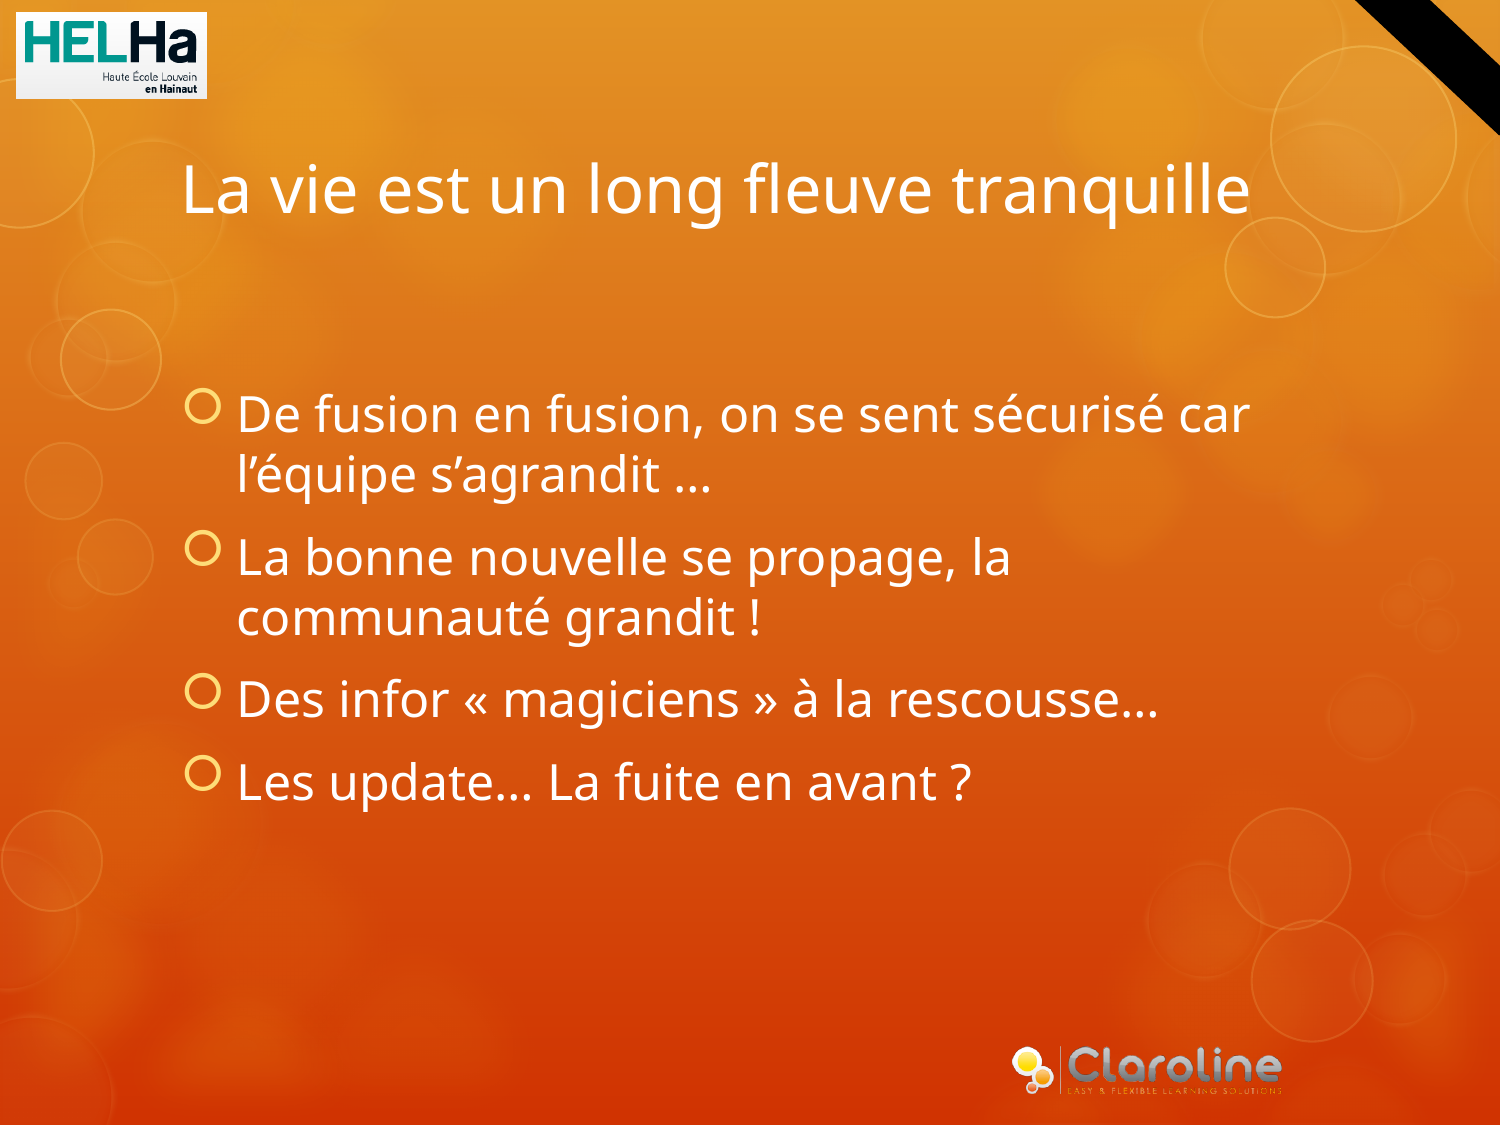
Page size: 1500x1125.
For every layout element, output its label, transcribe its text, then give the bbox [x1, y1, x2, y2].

picture [15, 12, 208, 99]
text_box [1354, 0, 1500, 136]
picture [1011, 1046, 1282, 1095]
list De fusion en fusion, on se sent sécurisé car l’équipe s’agrandit … La bonne nouvelle se propage, la communauté grandit ! Des infor « magiciens » à la rescousse… Les update… La fuite en avant ? [165, 296, 1335, 962]
title La vie est un long fleuve tranquille [165, 110, 1335, 263]
